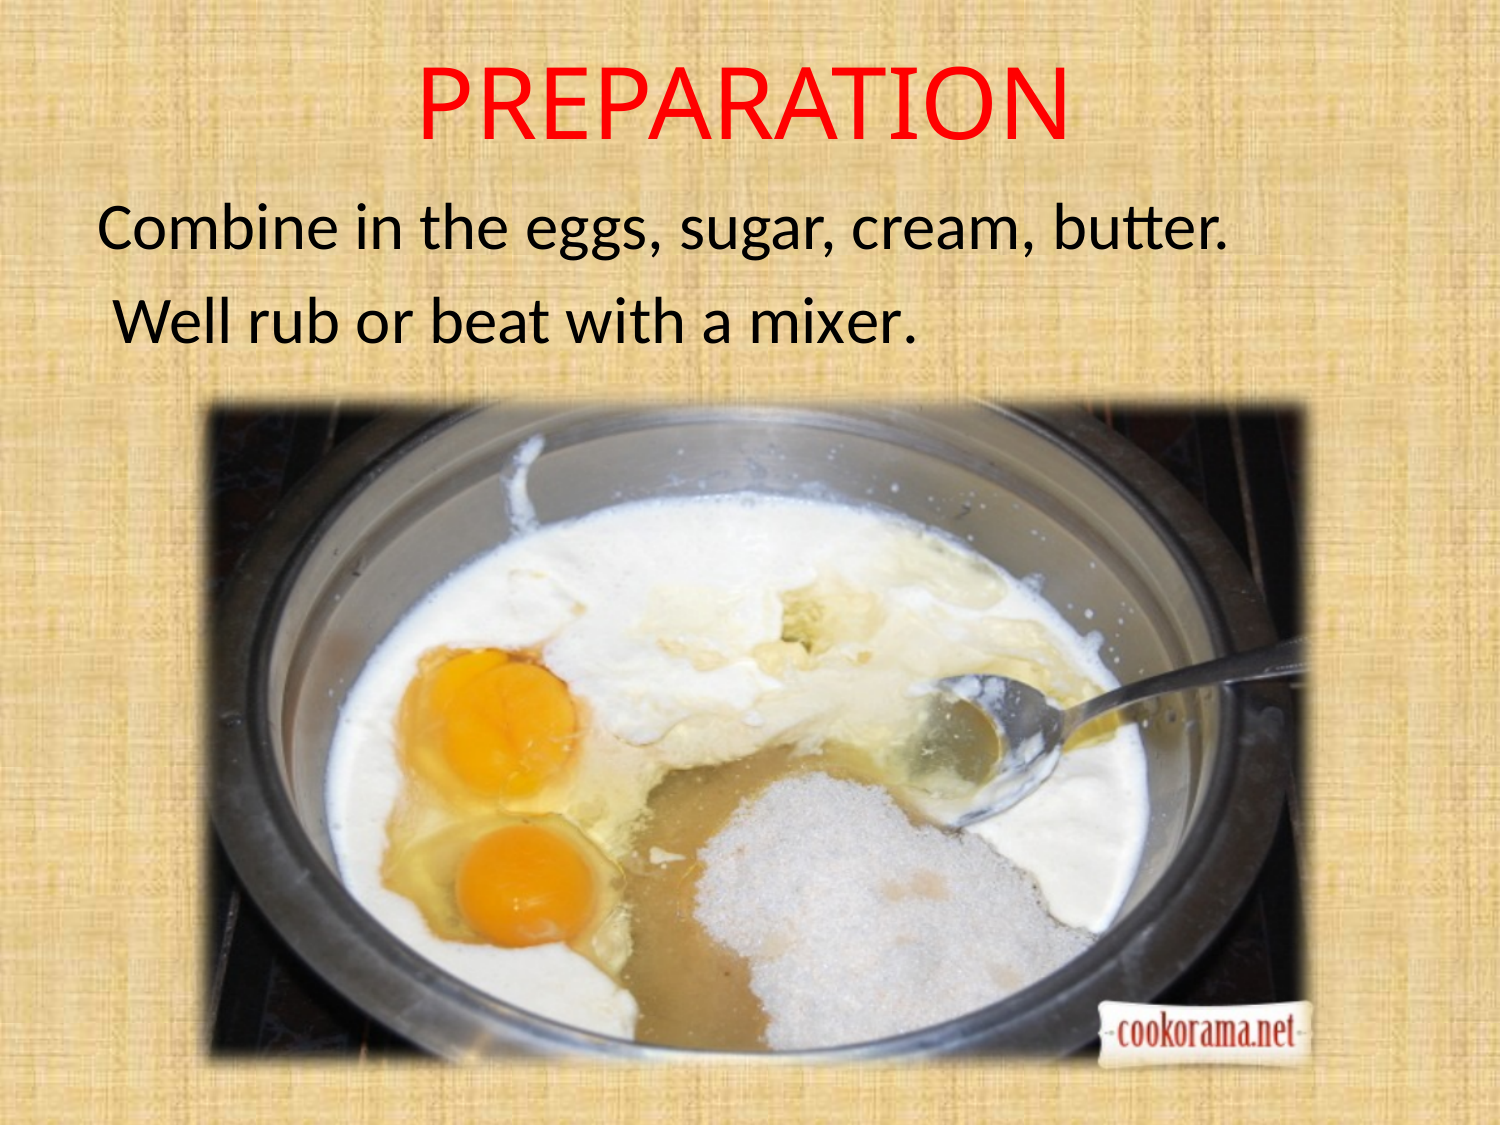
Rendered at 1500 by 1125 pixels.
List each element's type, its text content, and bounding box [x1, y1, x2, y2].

title PREPARATION [70, 0, 1421, 200]
picture [0, 0, 1500, 1125]
list Combine in the eggs, sugar, cream, butter. Well rub or beat with a mixеr. [82, 175, 1372, 868]
